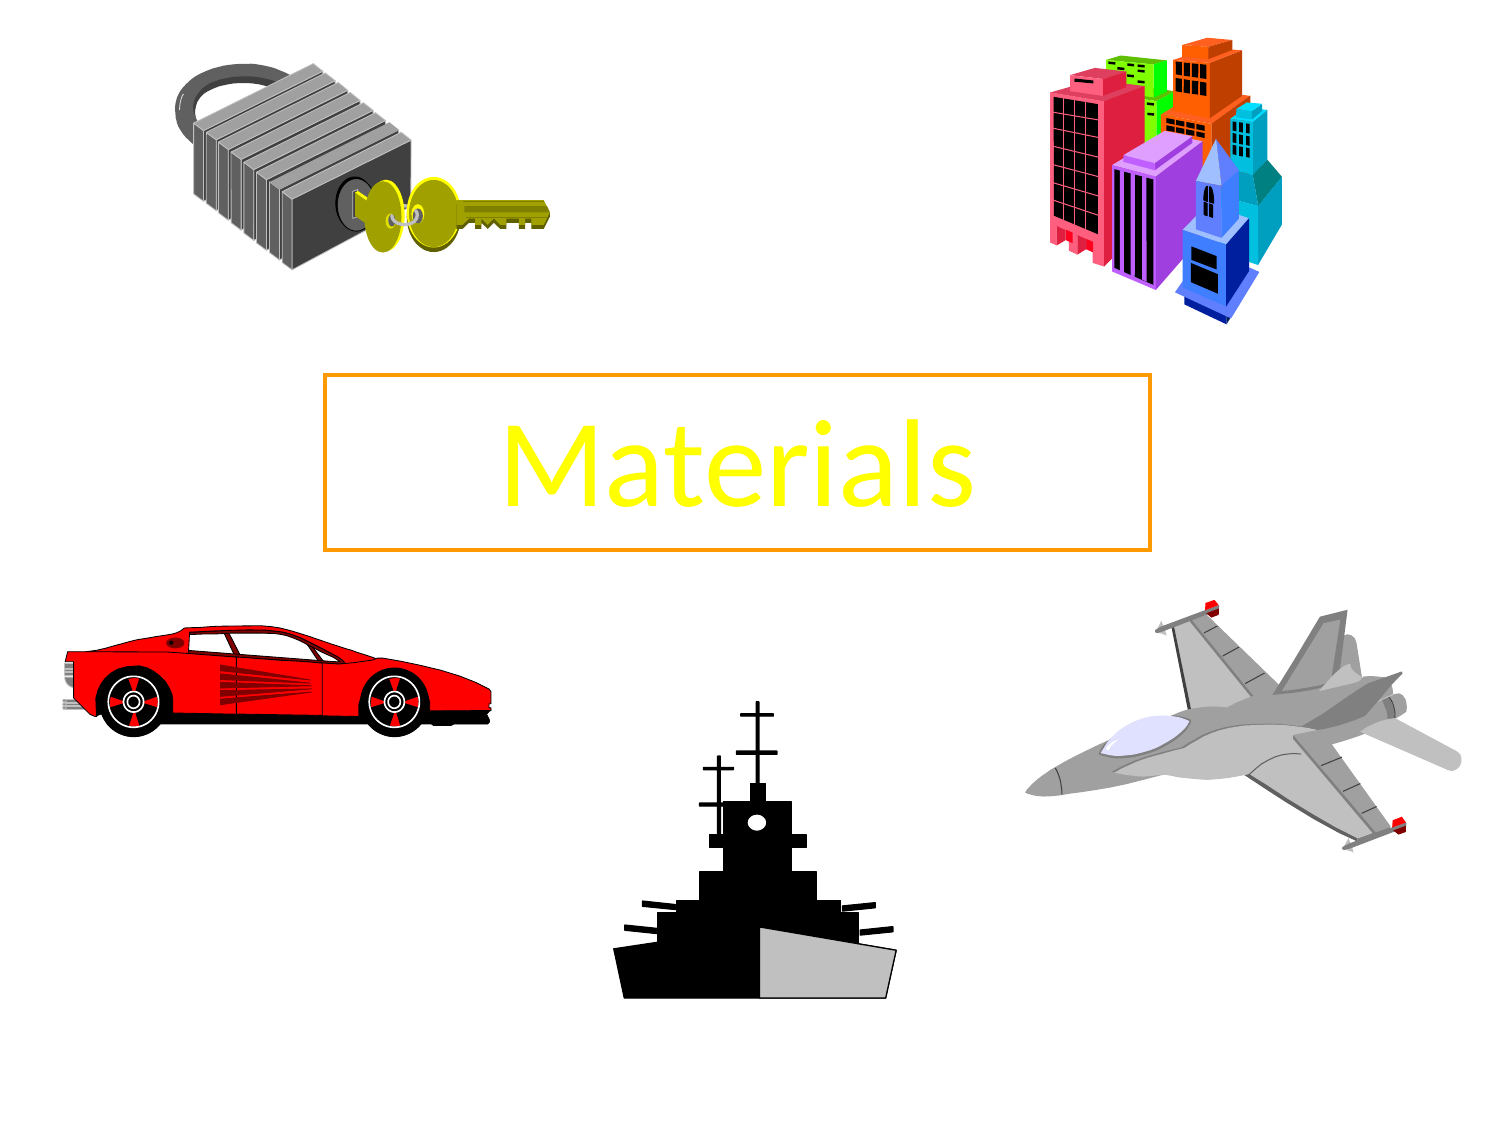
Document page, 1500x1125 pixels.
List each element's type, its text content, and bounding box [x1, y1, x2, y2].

title Materials [99, 362, 1375, 550]
text_box [324, 375, 1150, 550]
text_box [1049, 37, 1283, 326]
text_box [1024, 599, 1462, 854]
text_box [174, 62, 551, 273]
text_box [62, 624, 494, 738]
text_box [612, 699, 900, 1001]
